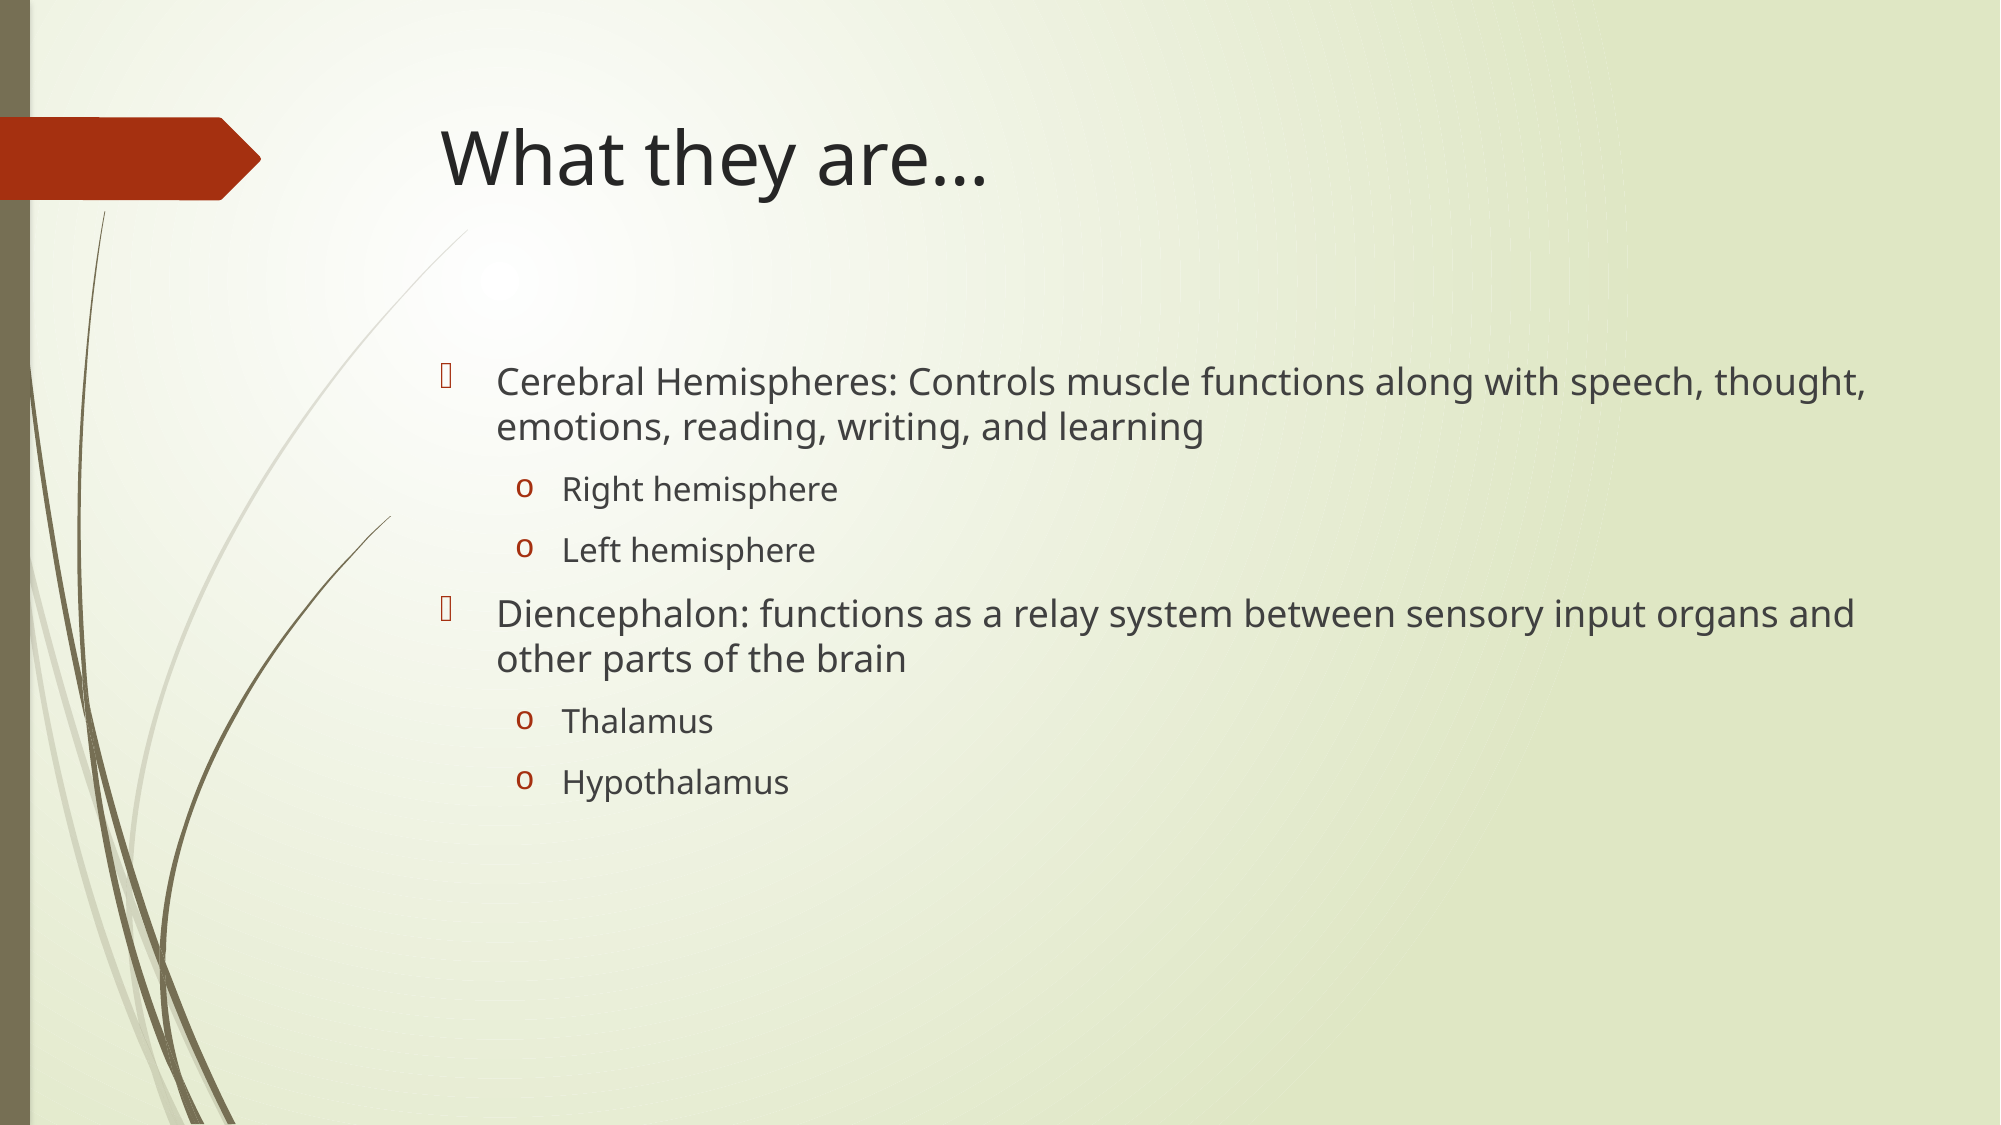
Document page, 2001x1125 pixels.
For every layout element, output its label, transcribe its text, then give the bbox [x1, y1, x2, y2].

title What they are… [425, 102, 1888, 313]
list Cerebral Hemispheres: Controls muscle functions along with speech, thought, emotions, reading, writing, and learning Right hemisphere Left hemisphere Diencephalon: functions as a relay system between sensory input organs and other parts of the brain Thalamus Hypothalamus [424, 350, 1888, 970]
